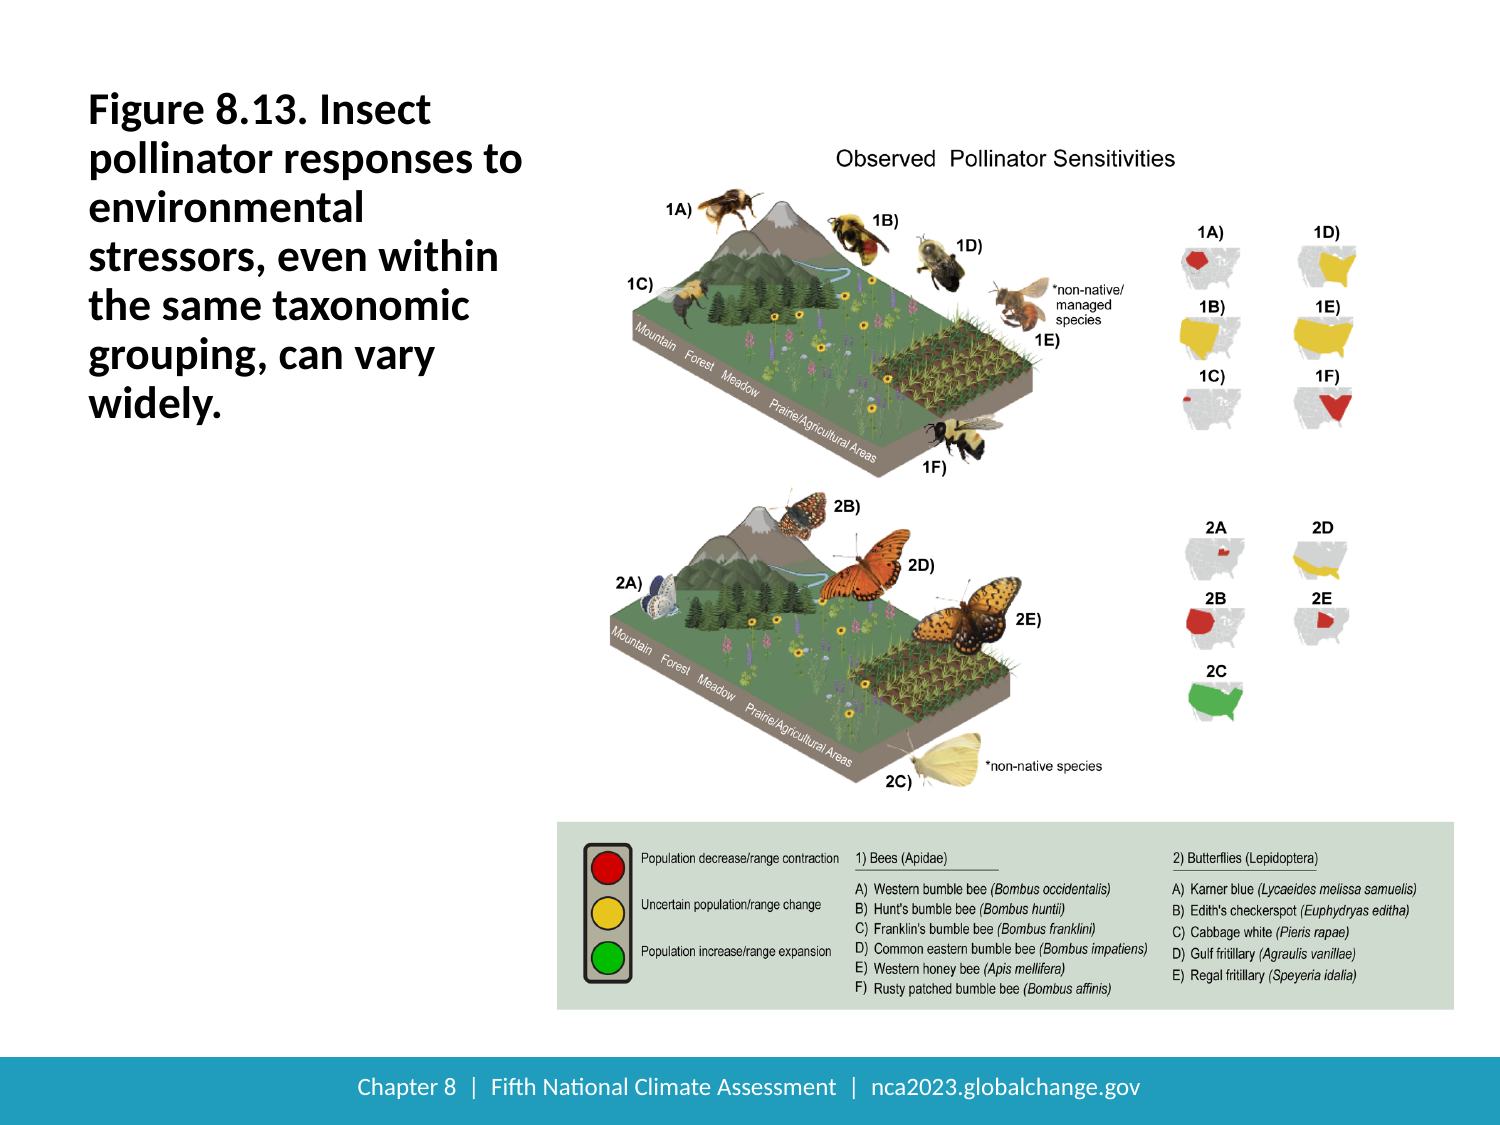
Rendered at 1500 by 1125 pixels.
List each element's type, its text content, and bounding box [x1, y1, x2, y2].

title Figure 8.13. Insect pollinator responses to environmental stressors, even within the same taxonomic grouping, can vary widely. [72, 73, 559, 438]
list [557, 115, 1454, 1010]
